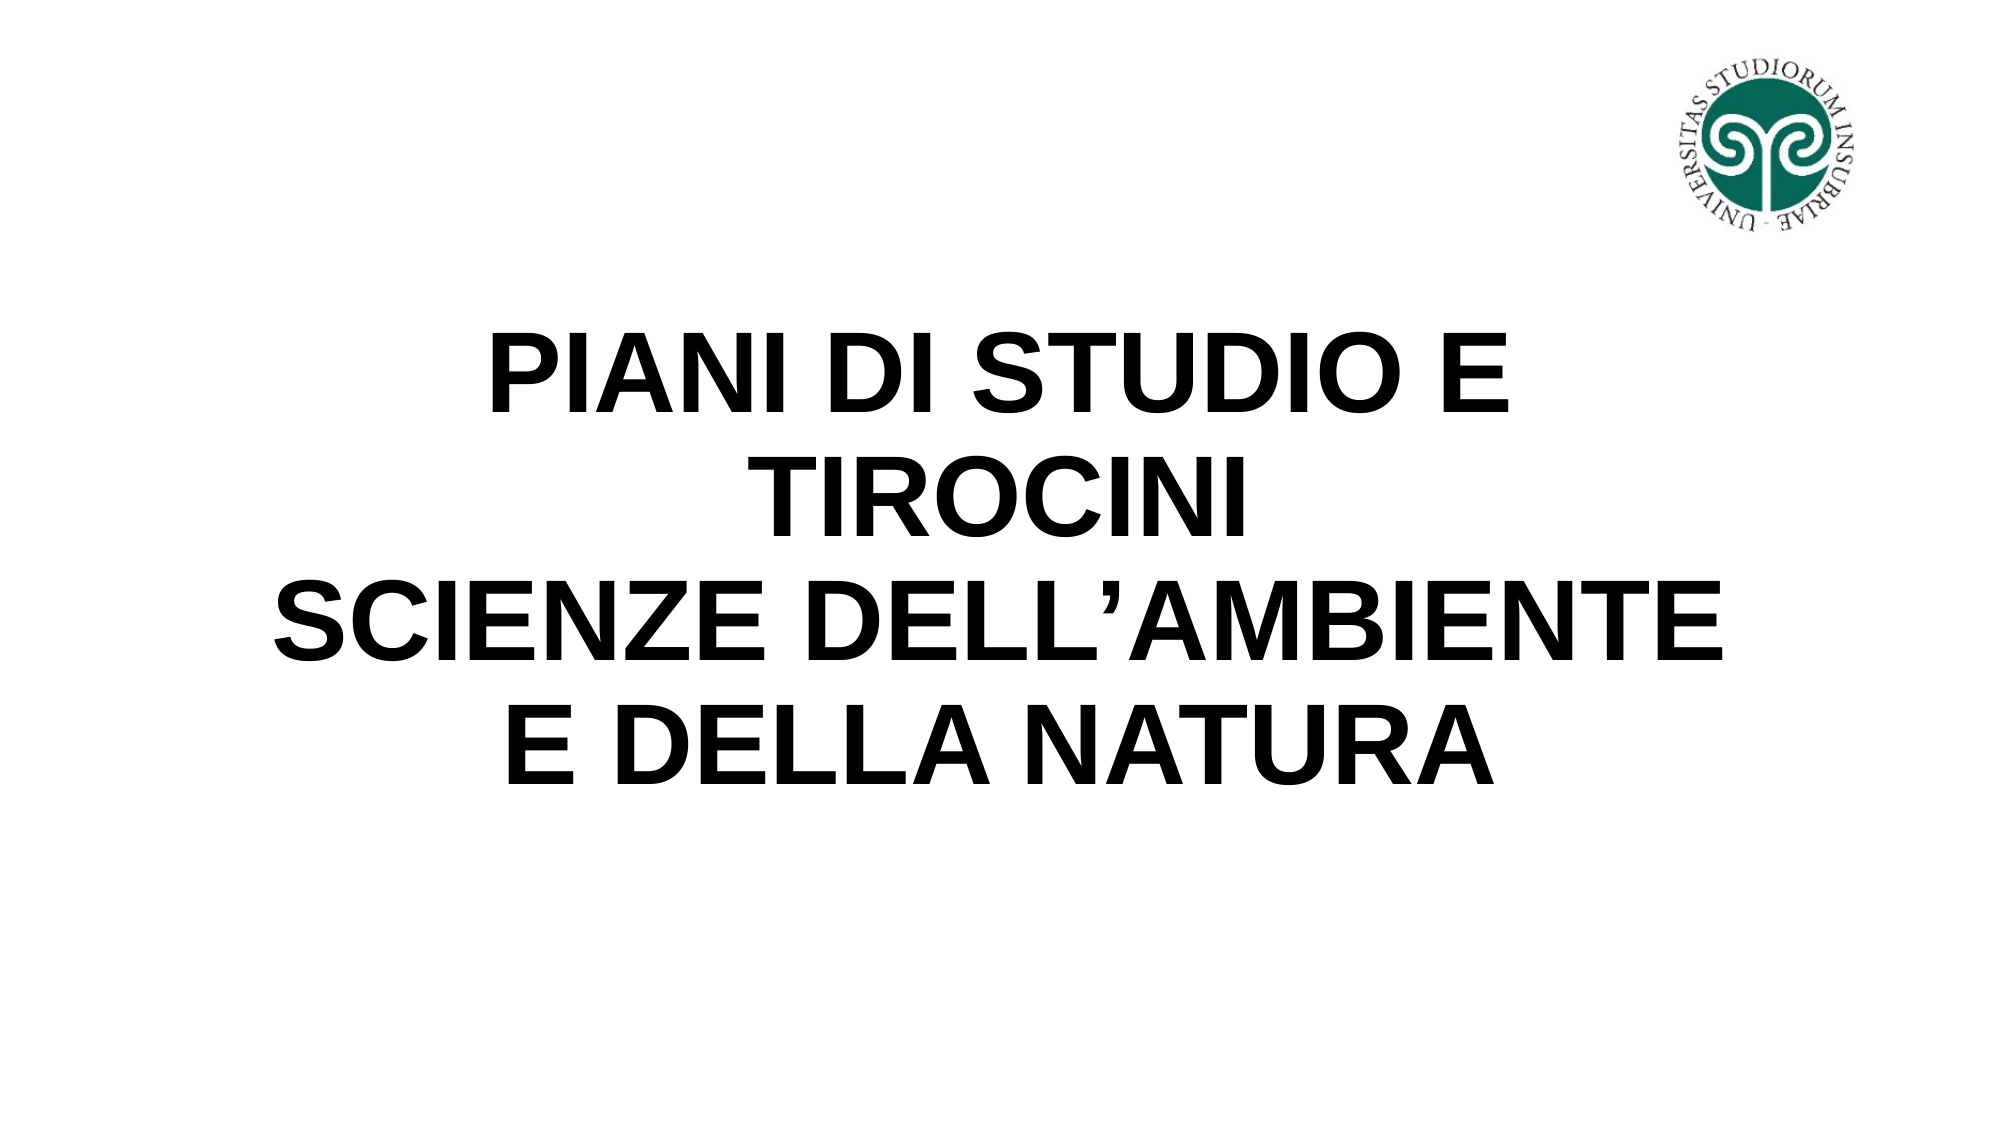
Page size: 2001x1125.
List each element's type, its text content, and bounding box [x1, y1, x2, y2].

title PIANI DI STUDIO E TIROCINI SCIENZE DELL’AMBIENTE E DELLA NATURA [249, 272, 1750, 817]
picture [1673, 52, 1859, 237]
